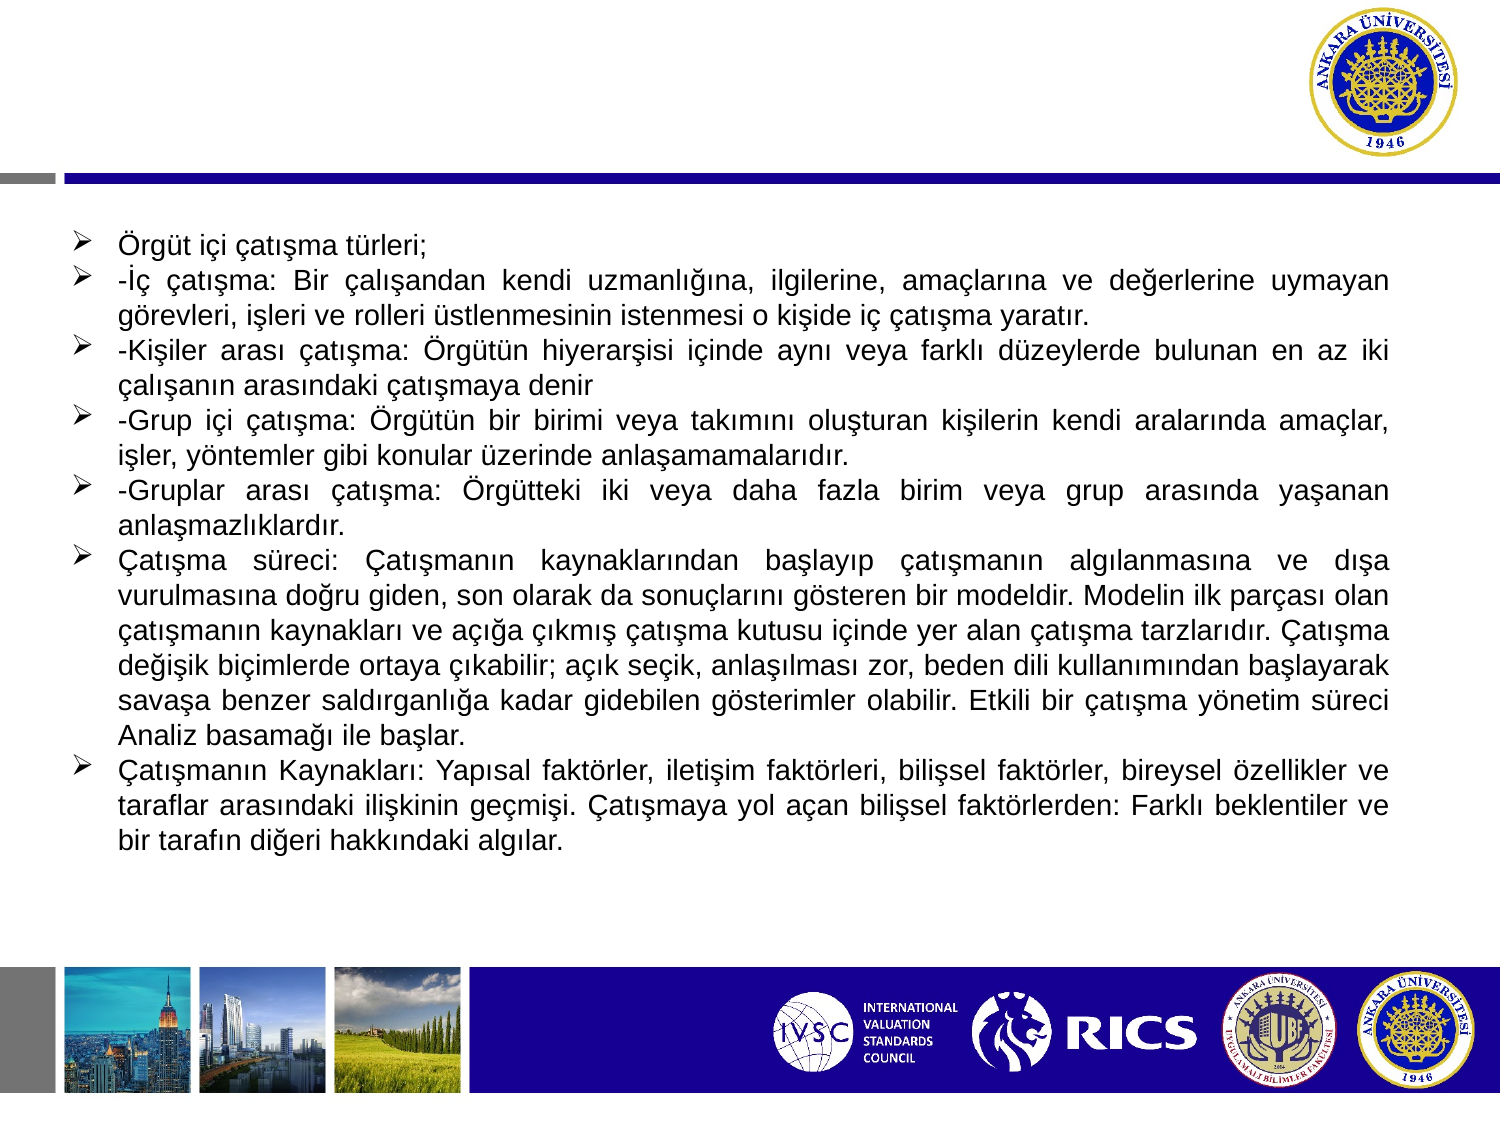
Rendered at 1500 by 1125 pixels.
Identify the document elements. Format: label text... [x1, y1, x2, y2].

text_box Örgüt içi çatışma türleri; -İç çatışma: Bir çalışandan kendi uzmanlığına, ilgilerine, amaçlarına ve değerlerine uymayan görevleri, işleri ve rolleri üstlenmesinin istenmesi o kişide iç çatışma yaratır. -Kişiler arası çatışma: Örgütün hiyerarşisi içinde aynı veya farklı düzeylerde bulunan en az iki çalışanın arasındaki çatışmaya denir -Grup içi çatışma: Örgütün bir birimi veya takımını oluşturan kişilerin kendi aralarında amaçlar, işler, yöntemler gibi konular üzerinde anlaşamamalarıdır. -Gruplar arası çatışma: Örgütteki iki veya daha fazla birim veya grup arasında yaşanan anlaşmazlıklardır. Çatışma süreci: Çatışmanın kaynaklarından başlayıp çatışmanın algılanmasına ve dışa vurulmasına doğru giden, son olarak da sonuçlarını gösteren bir modeldir. Modelin ilk parçası olan çatışmanın kaynakları ve açığa çıkmış çatışma kutusu içinde yer alan çatışma tarzlarıdır. Çatışma değişik biçimlerde ortaya çıkabilir; açık seçik, anlaşılması zor, beden dili kullanımından başlayarak savaşa benzer saldırganlığa kadar gidebilen gösterimler olabilir. Etkili bir çatışma yönetim süreci Analiz basamağı ile başlar. Çatışmanın Kaynakları: Yapısal faktörler, iletişim faktörleri, bilişsel faktörler, bireysel özellikler ve taraflar arasındaki ilişkinin geçmişi. Çatışmaya yol açan bilişsel faktörlerden: Farklı beklentiler ve bir tarafın diğeri hakkındaki algılar. [56, 219, 1407, 864]
picture [0, 0, 1500, 1125]
